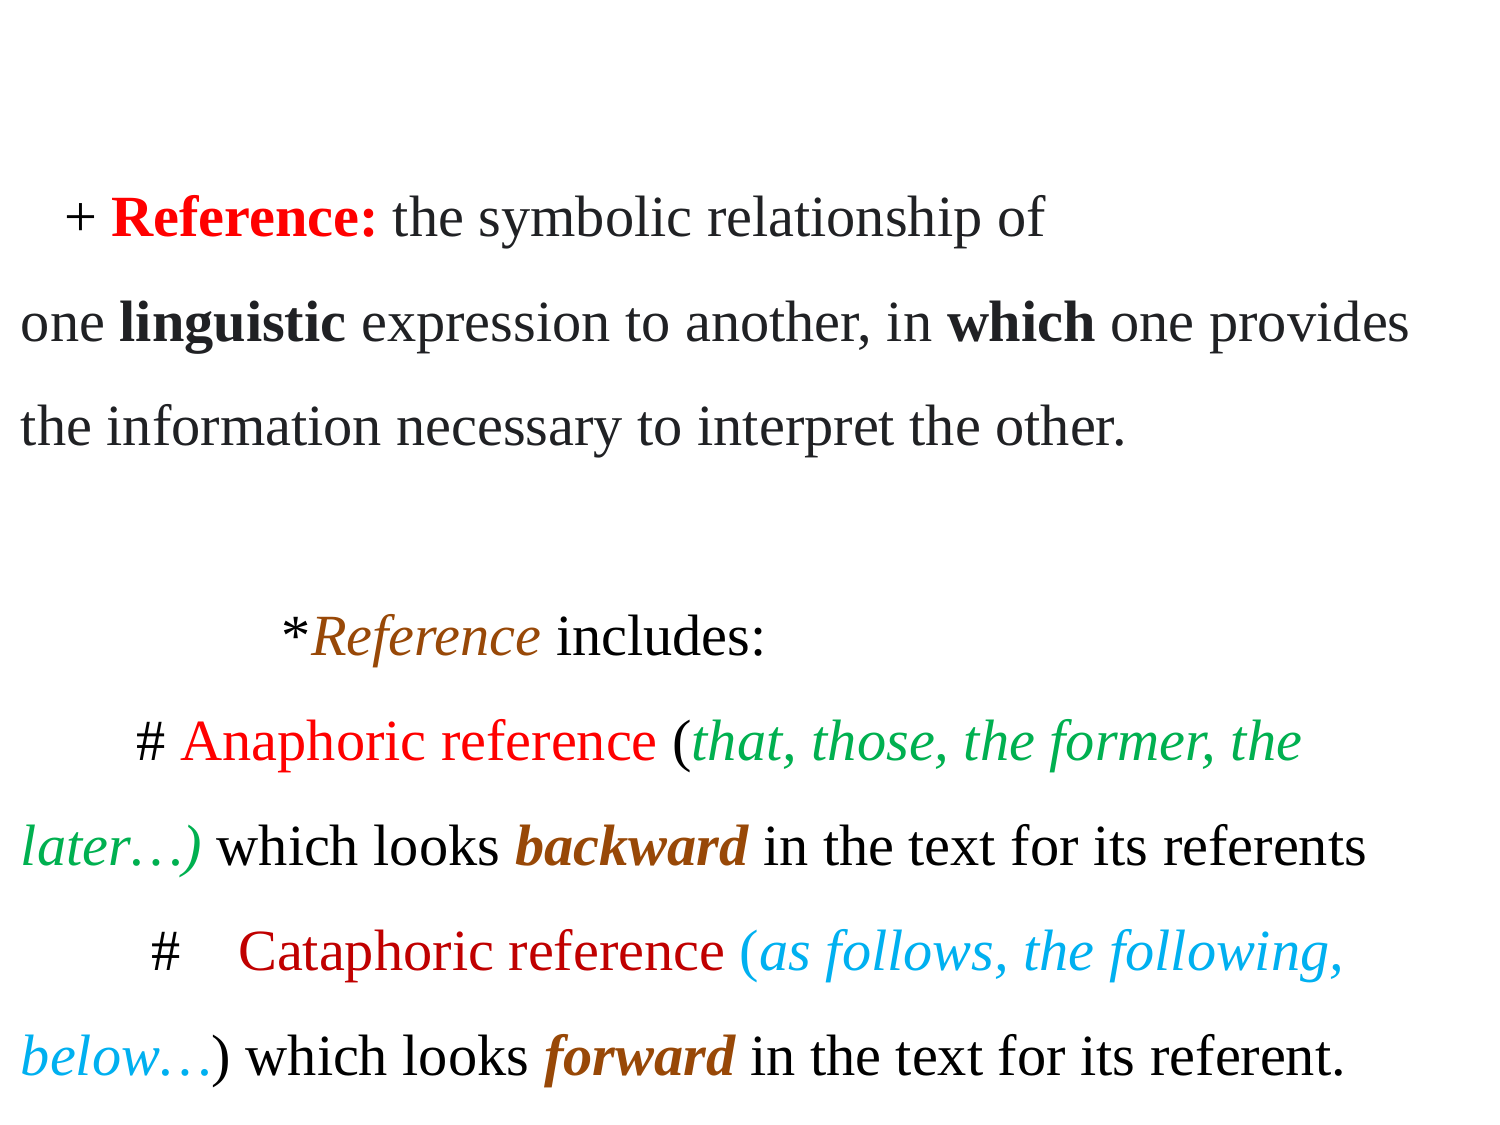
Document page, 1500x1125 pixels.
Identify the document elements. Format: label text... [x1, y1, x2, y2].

title + Reference: the symbolic relationship of one linguistic expression to another, in which one provides the information necessary to interpret the other. *Reference includes: # Anaphoric reference (that, those, the former, the later…) which looks backward in the text for its referents # Cataphoric reference (as follows, the following, below…) which looks forward in the text for its referent. [5, 19, 1483, 1106]
